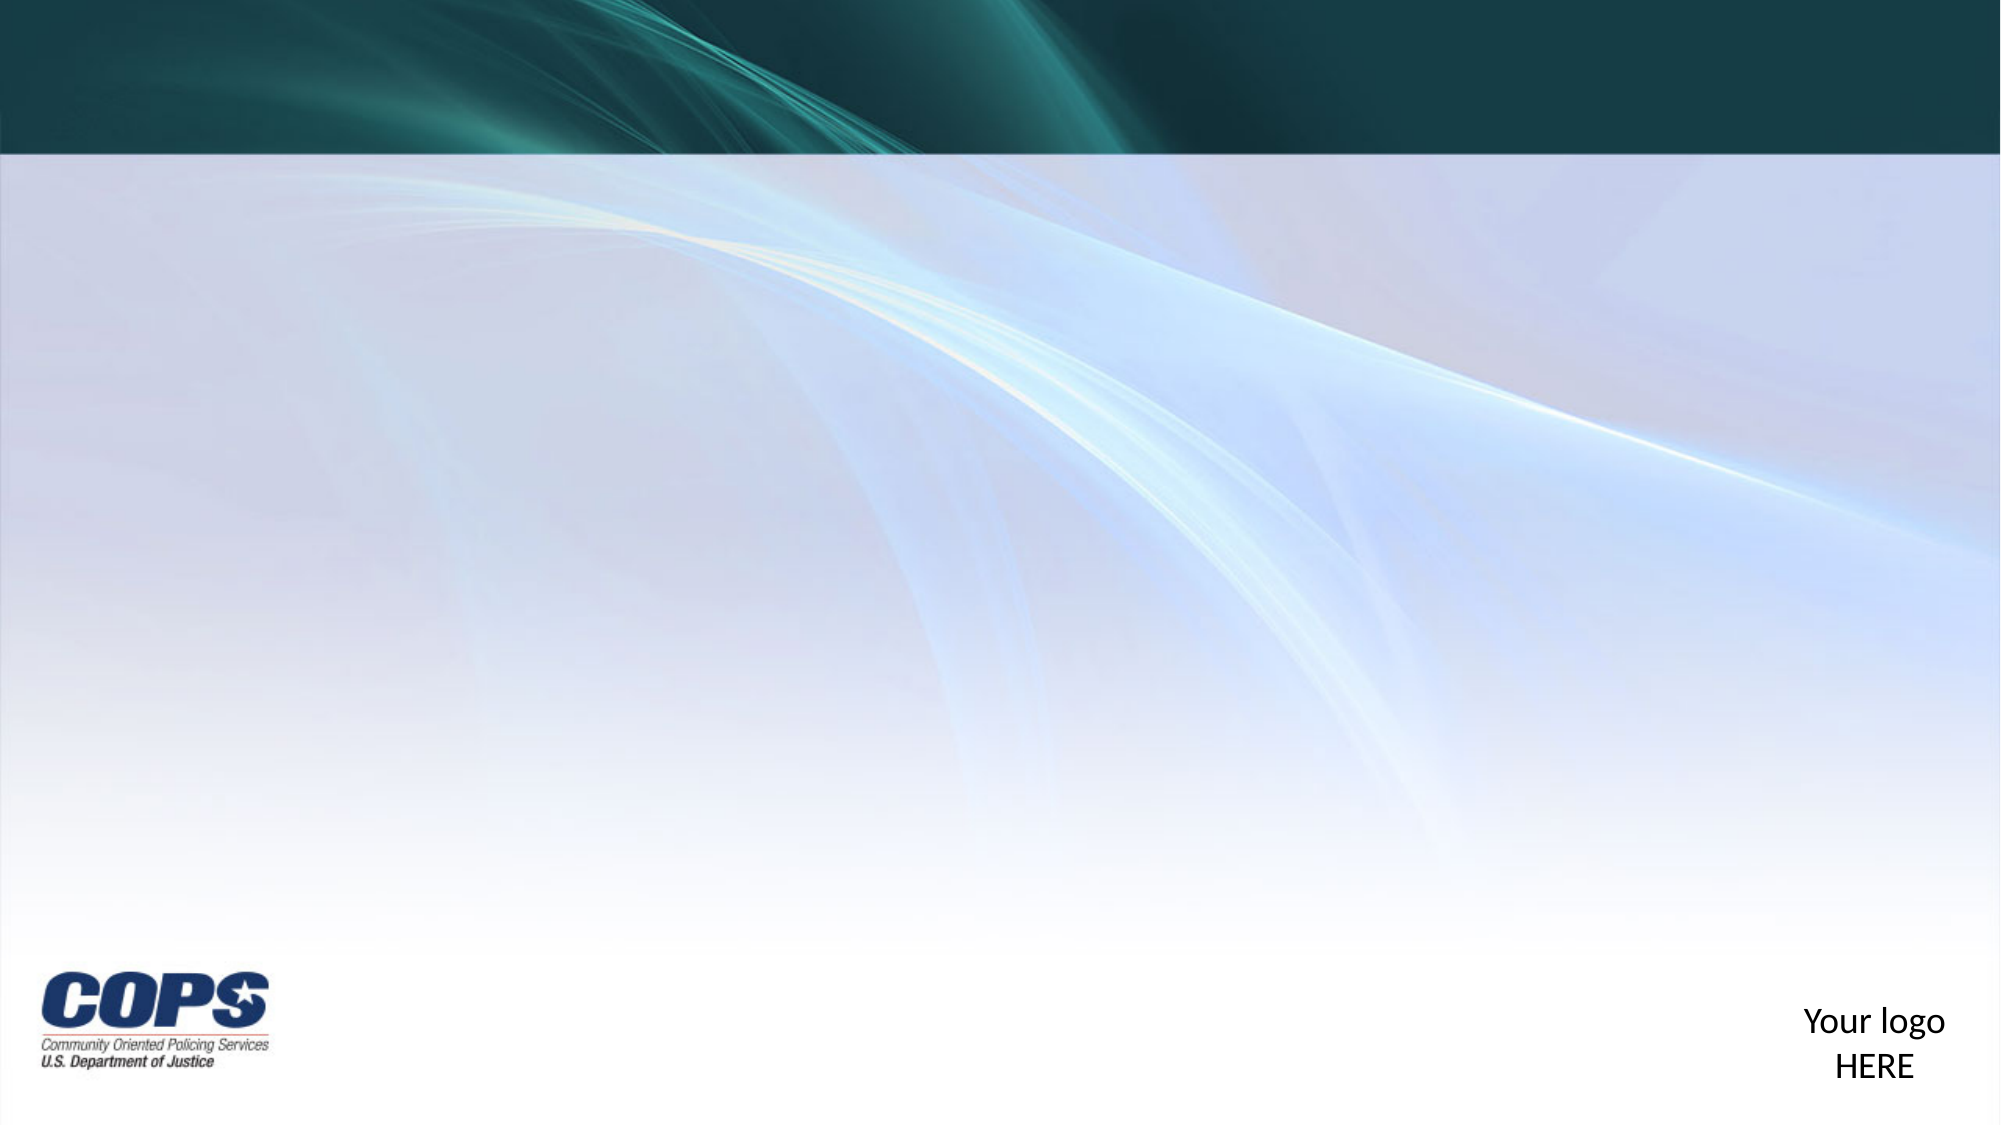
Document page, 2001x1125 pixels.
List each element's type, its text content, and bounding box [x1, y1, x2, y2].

picture [0, 0, 2001, 1125]
text_box Your logo HERE [1749, 988, 2000, 1094]
